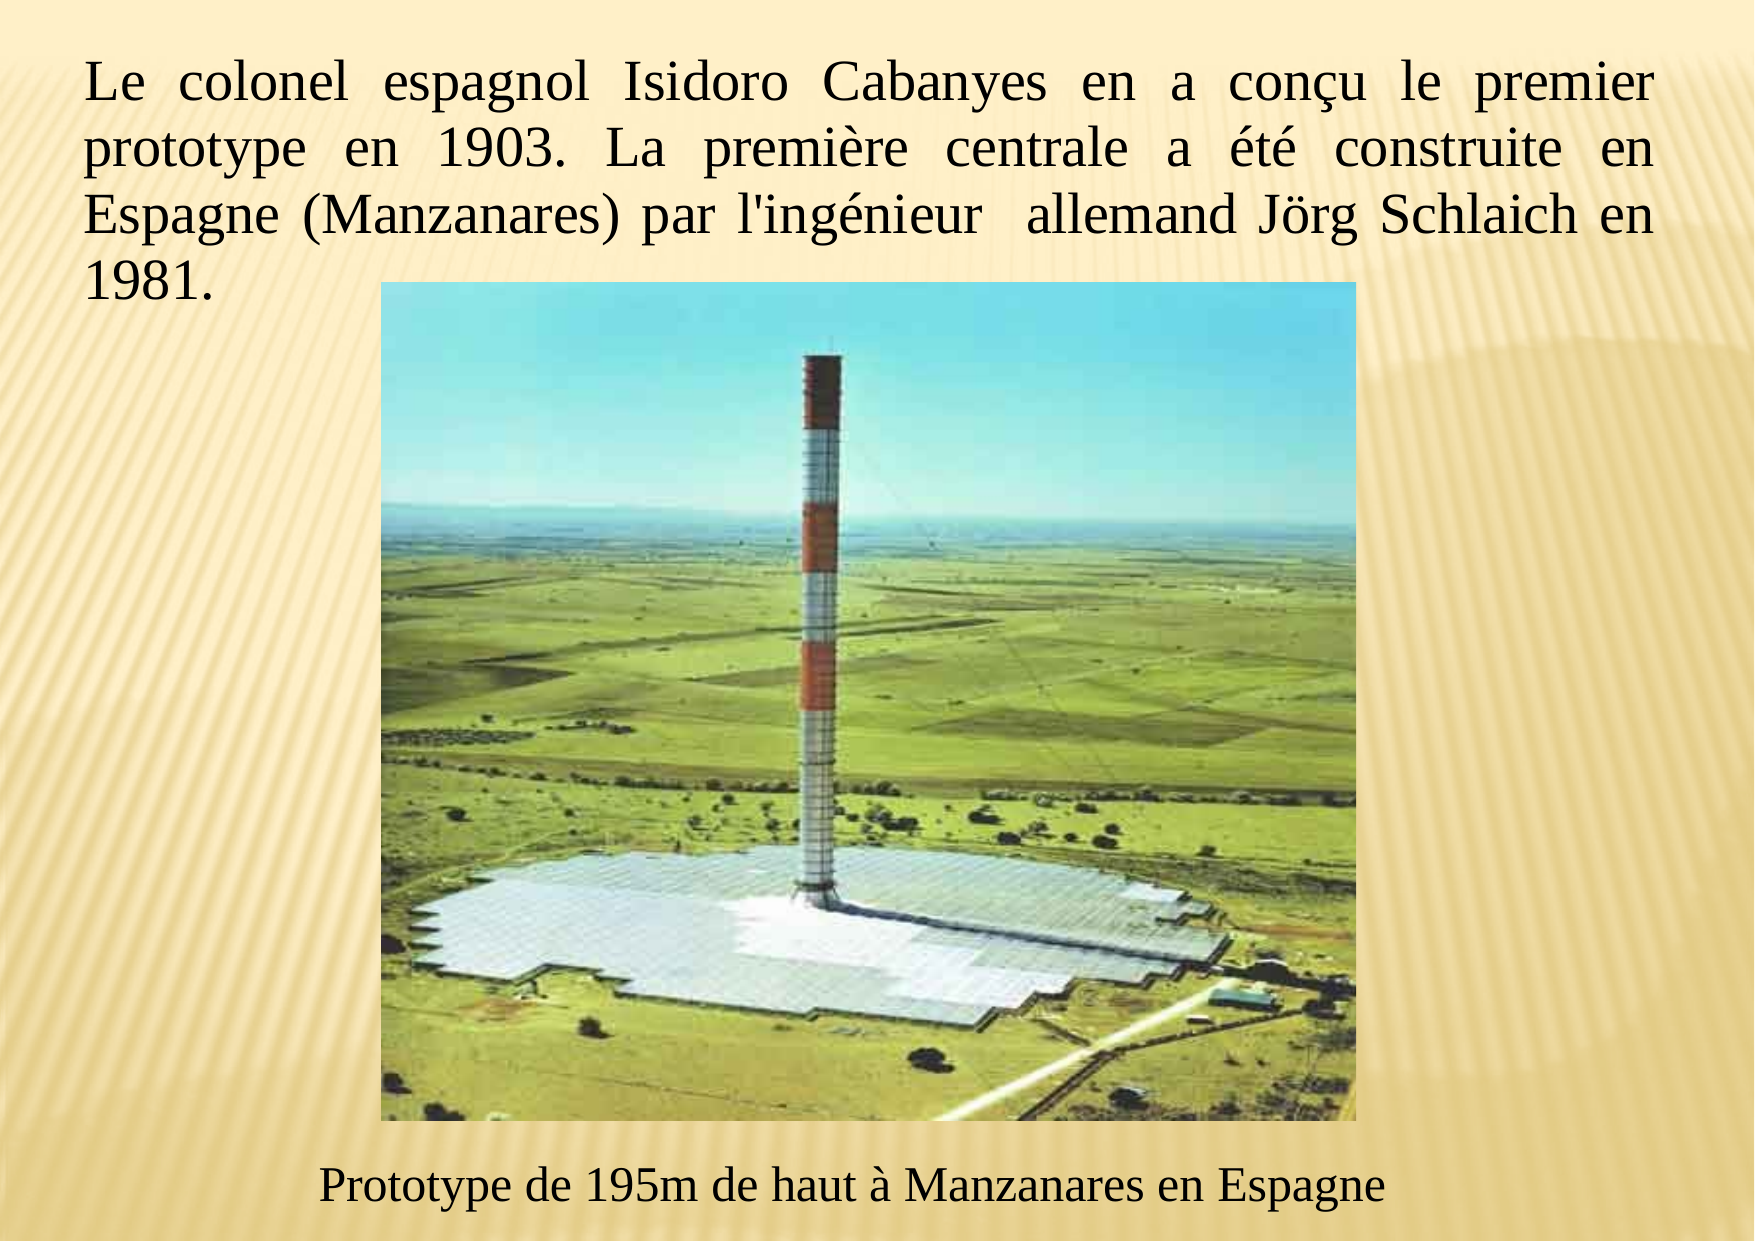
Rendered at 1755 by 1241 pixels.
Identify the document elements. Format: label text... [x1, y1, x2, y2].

text_box Le colonel espagnol Isidoro Cabanyes en a conçu le premier prototype en 1903. La première centrale a été construite en Espagne (Manzanares) par l'ingénieur allemand Jörg Schlaich en 1981. [81, 45, 1657, 314]
text_box [381, 282, 1357, 1121]
text_box Prototype de 195m de haut à Manzanares en Espagne [81, 1144, 1429, 1220]
